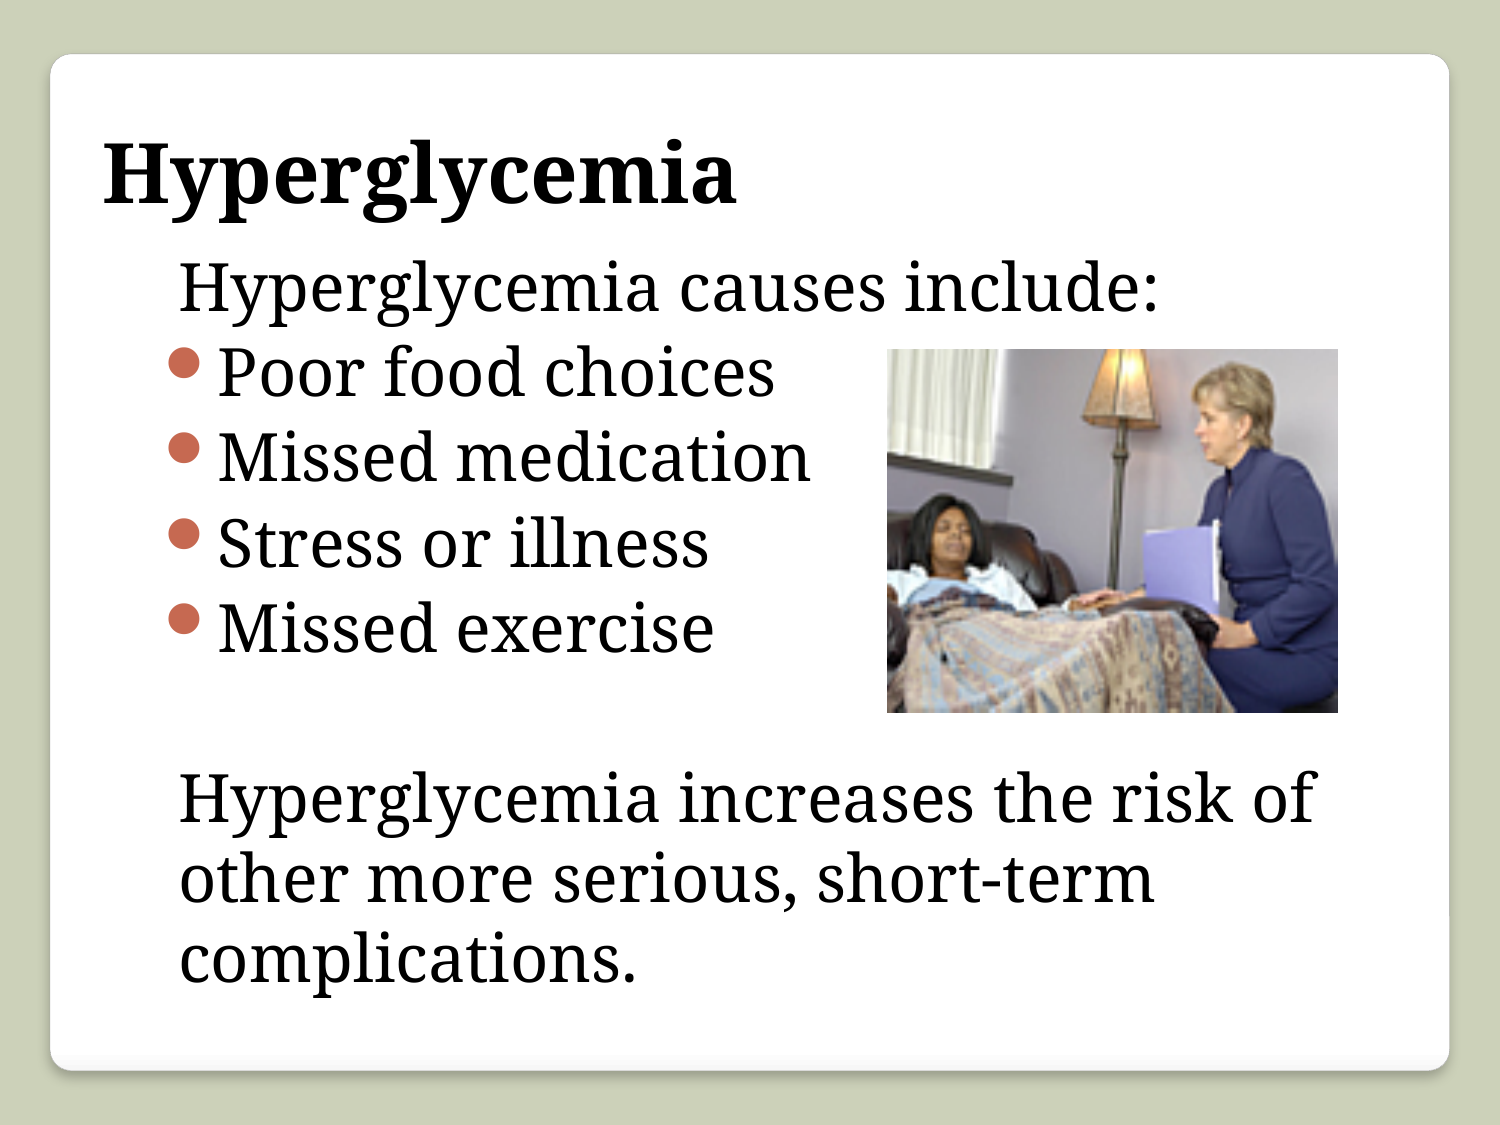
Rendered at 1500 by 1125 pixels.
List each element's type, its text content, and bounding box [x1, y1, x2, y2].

text_box Hyperglycemia causes include: Poor food choices Missed medication Stress or illness Missed exercise Hyperglycemia increases the risk of other more serious, short-term complications. [149, 237, 1380, 1025]
text_box Hyperglycemia [87, 112, 1318, 300]
picture [887, 349, 1338, 713]
